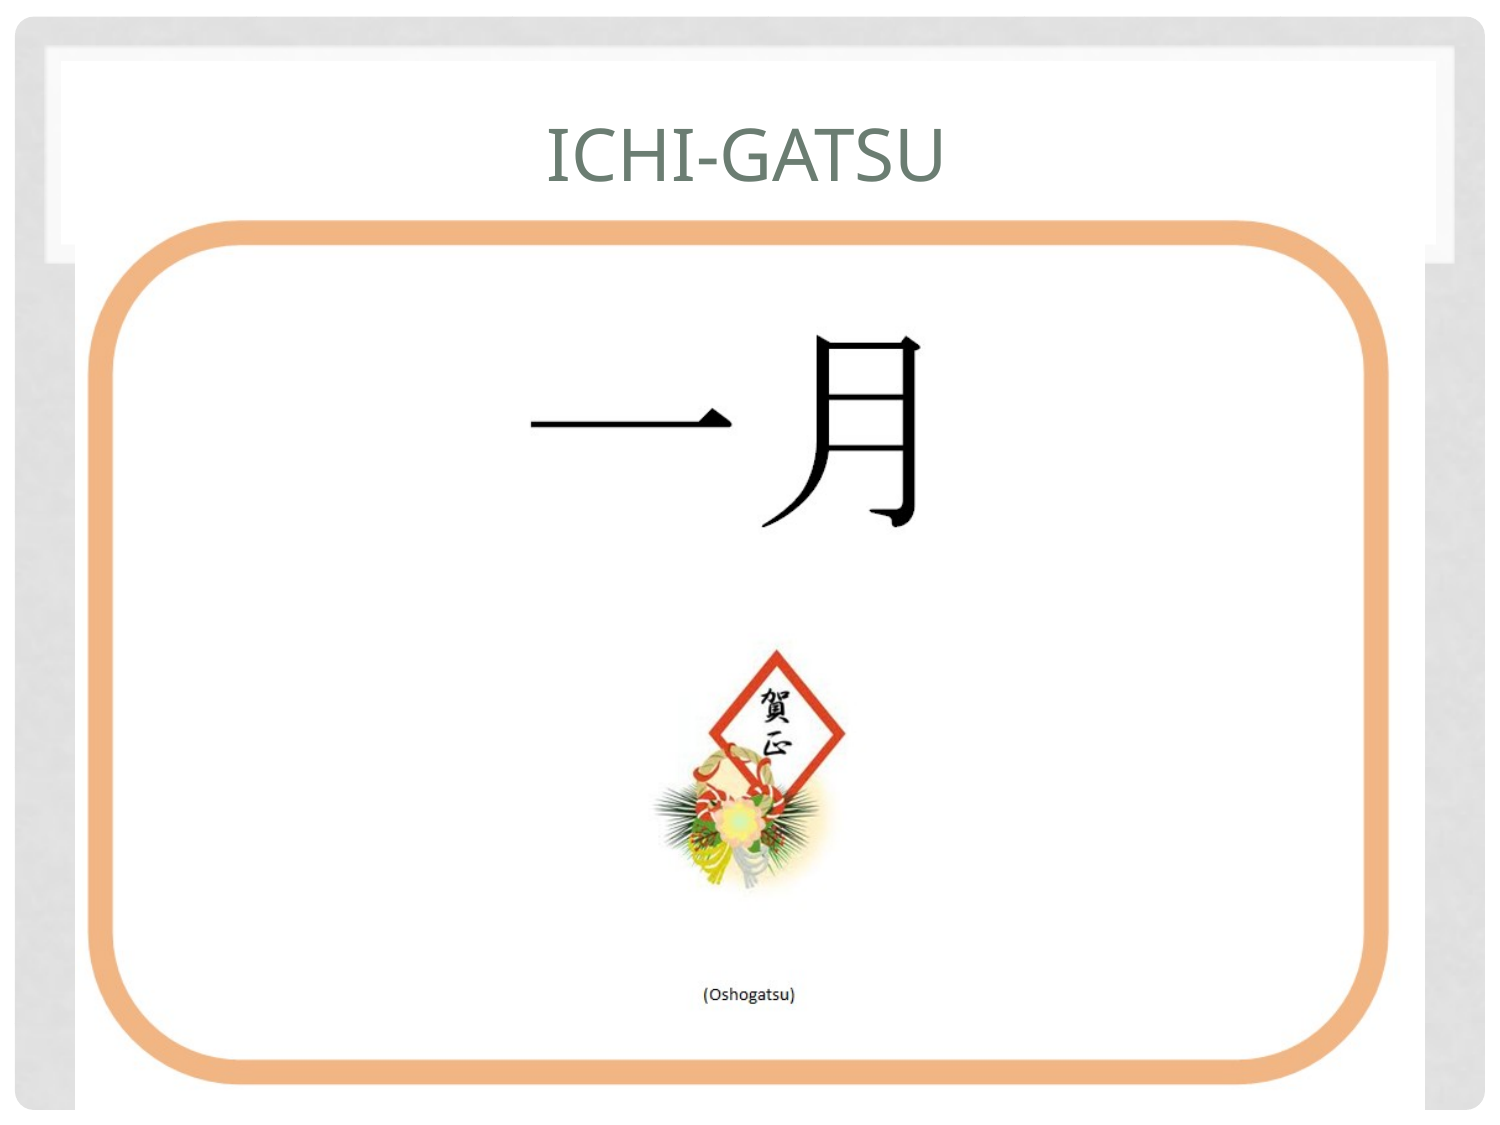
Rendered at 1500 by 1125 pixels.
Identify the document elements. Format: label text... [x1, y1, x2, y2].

title Ichi-Gatsu [69, 66, 1425, 238]
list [74, 198, 1426, 1124]
